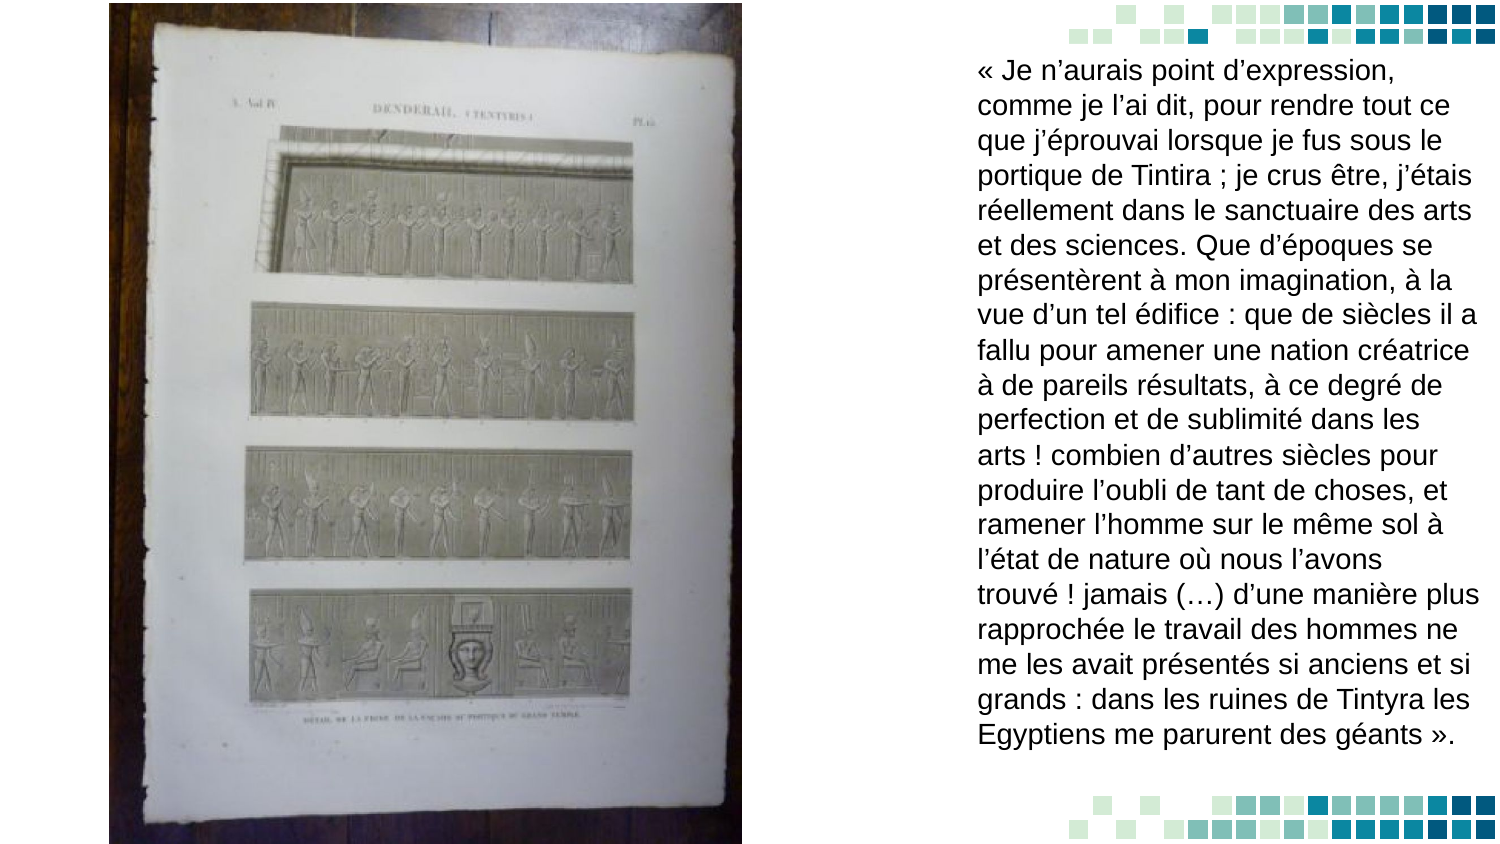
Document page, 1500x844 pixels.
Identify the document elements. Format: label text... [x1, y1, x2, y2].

text_box « Je n’aurais point d’expression, comme je l’ai dit, pour rendre tout ce que j’éprouvai lorsque je fus sous le portique de Tintira ; je crus être, j’étais réellement dans le sanctuaire des arts et des sciences. Que d’époques se présentèrent à mon imagination, à la vue d’un tel édifice : que de siècles il a fallu pour amener une nation créatrice à de pareils résultats, à ce degré de perfection et de sublimité dans les arts ! combien d’autres siècles pour produire l’oubli de tant de choses, et ramener l’homme sur le même sol à l’état de nature où nous l’avons trouvé ! jamais (…) d’une manière plus rapprochée le travail des hommes ne me les avait présentés si anciens et si grands : dans les ruines de Tintyra les Egyptiens me parurent des géants ». [962, 43, 1500, 793]
picture [109, 3, 742, 844]
